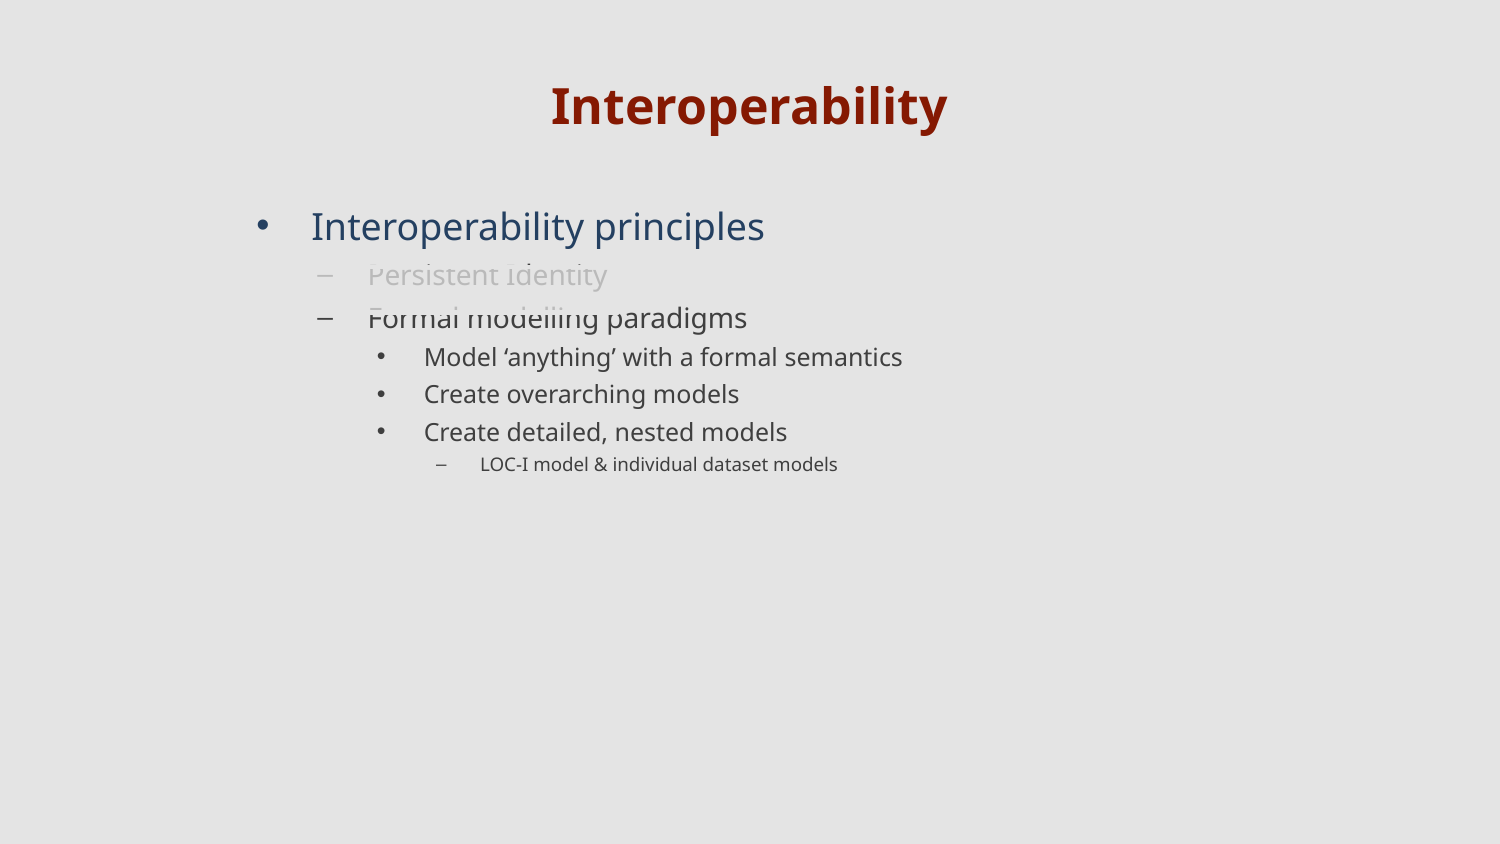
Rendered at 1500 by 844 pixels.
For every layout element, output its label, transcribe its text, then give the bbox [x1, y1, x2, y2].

list Interoperability principles Persistent Identity Formal modelling paradigms Model ‘anything’ with a formal semantics Create overarching models Create detailed, nested models LOC-I model & individual dataset models [243, 196, 1257, 788]
text_box [286, 265, 620, 315]
title Interoperability [75, 33, 1425, 175]
